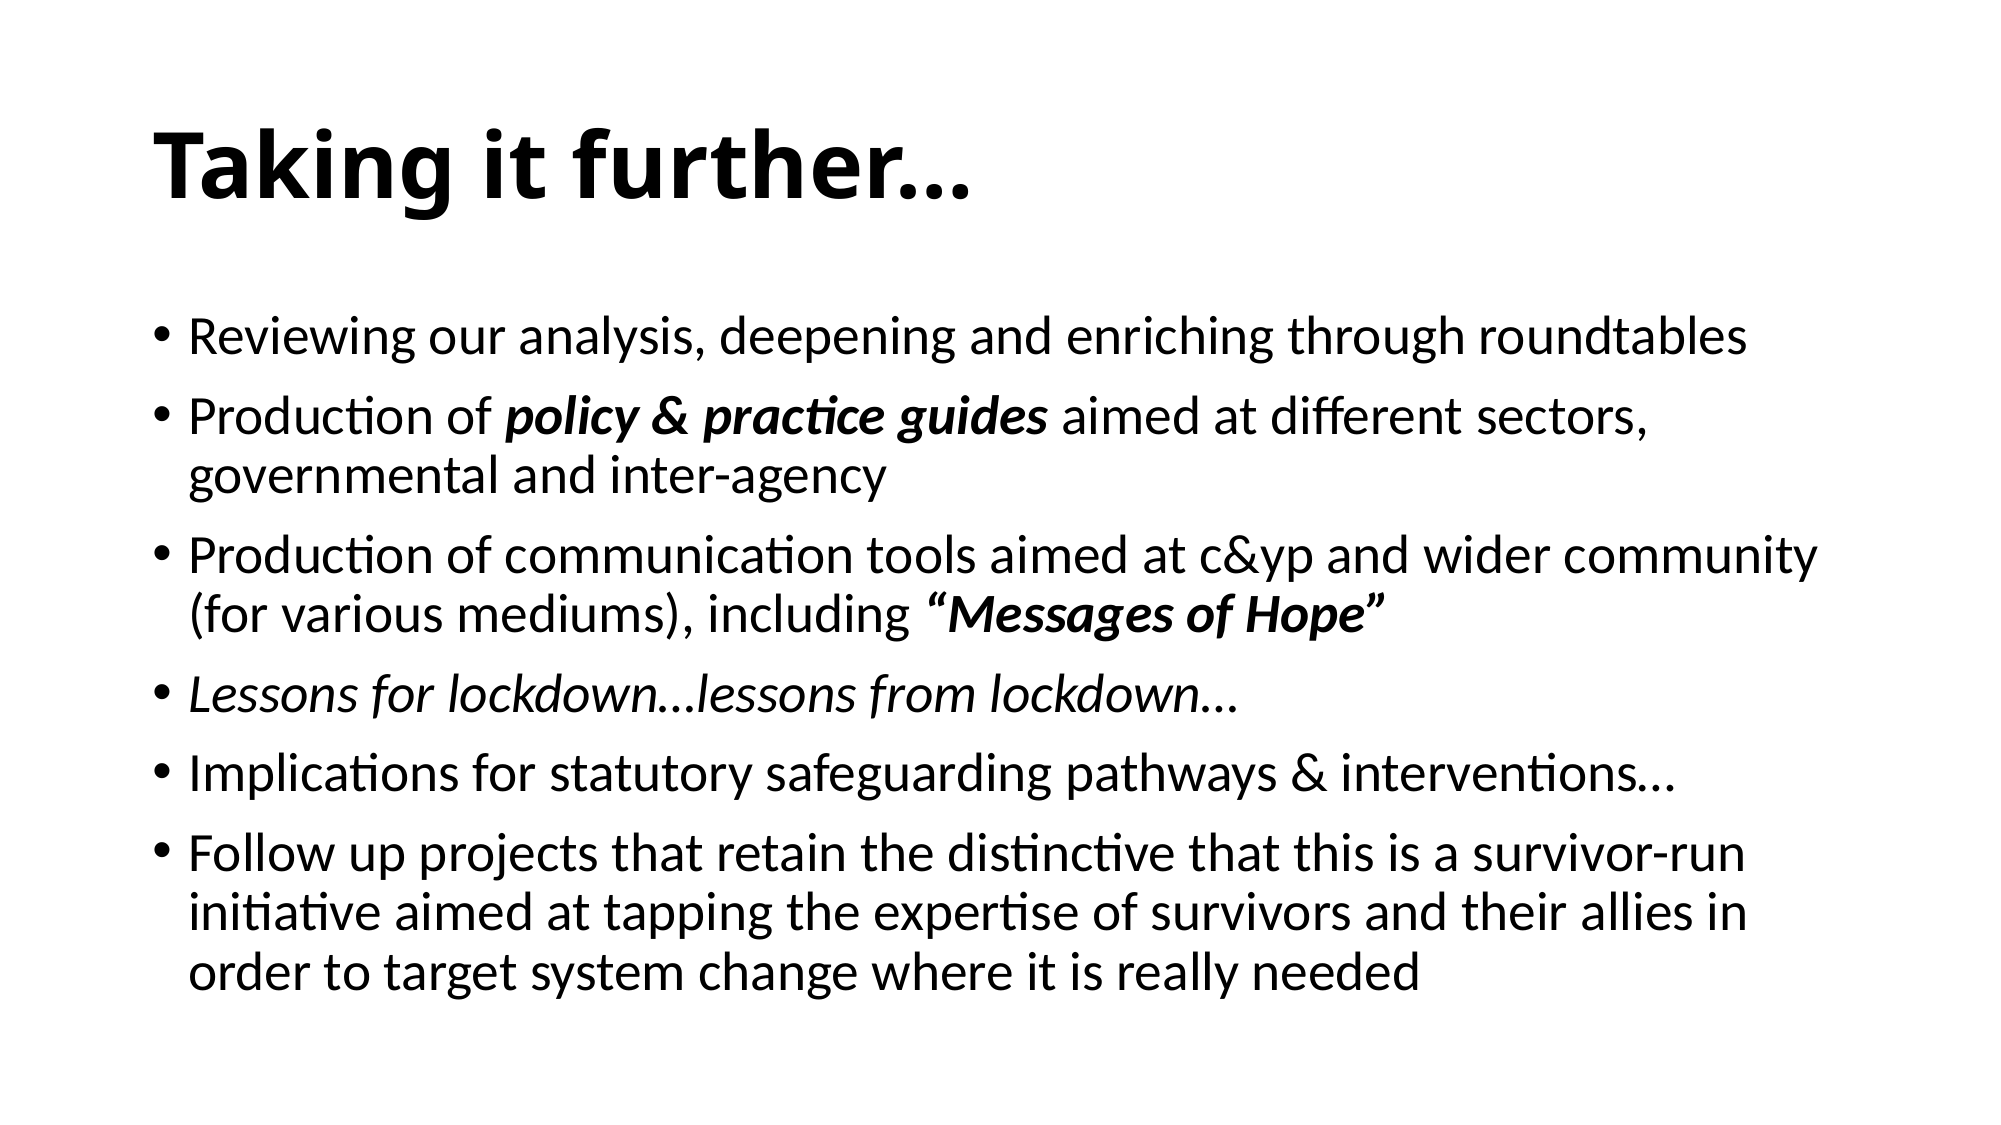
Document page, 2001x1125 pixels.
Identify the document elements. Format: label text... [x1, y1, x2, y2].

list Reviewing our analysis, deepening and enriching through roundtables Production of policy & practice guides aimed at different sectors, governmental and inter-agency Production of communication tools aimed at c&yp and wider community (for various mediums), including “Messages of Hope” Lessons for lockdown…lessons from lockdown… Implications for statutory safeguarding pathways & interventions… Follow up projects that retain the distinctive that this is a survivor-run initiative aimed at tapping the expertise of survivors and their allies in order to target system change where it is really needed [137, 299, 1863, 1014]
title Taking it further… [137, 59, 1863, 278]
